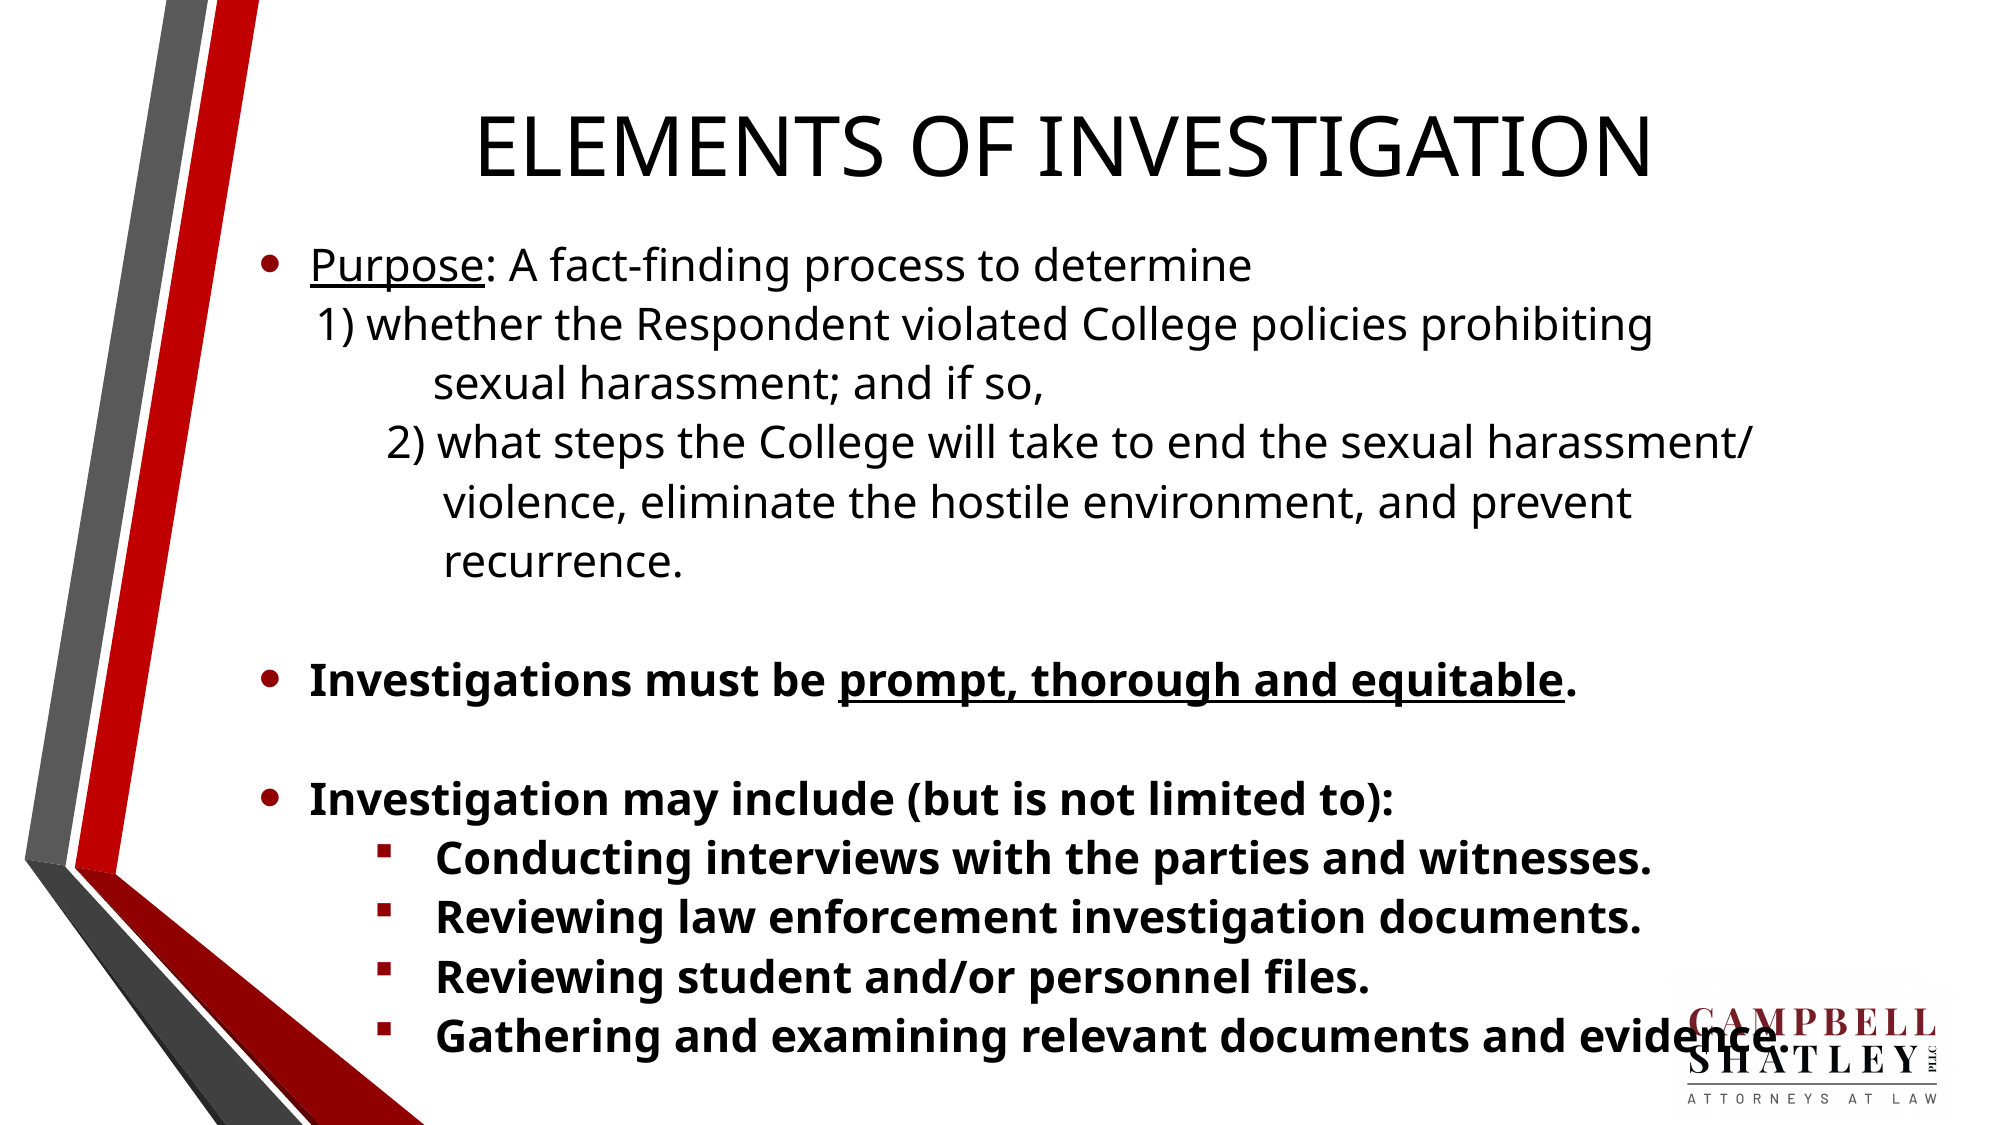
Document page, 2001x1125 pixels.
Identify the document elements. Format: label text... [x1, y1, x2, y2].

picture [1667, 973, 1957, 1125]
list Purpose: A fact-finding process to determine 1) whether the Respondent violated College policies prohibiting sexual harassment; and if so, 2) what steps the College will take to end the sexual harassment/ violence, eliminate the hostile environment, and prevent recurrence. Investigations must be prompt, thorough and equitable. Investigation may include (but is not limited to): Conducting interviews with the parties and witnesses. Reviewing law enforcement investigation documents. Reviewing student and/or personnel files. Gathering and examining relevant documents and evidence. [243, 223, 1887, 1069]
title ELEMENTS OF INVESTIGATION [243, 63, 1887, 223]
